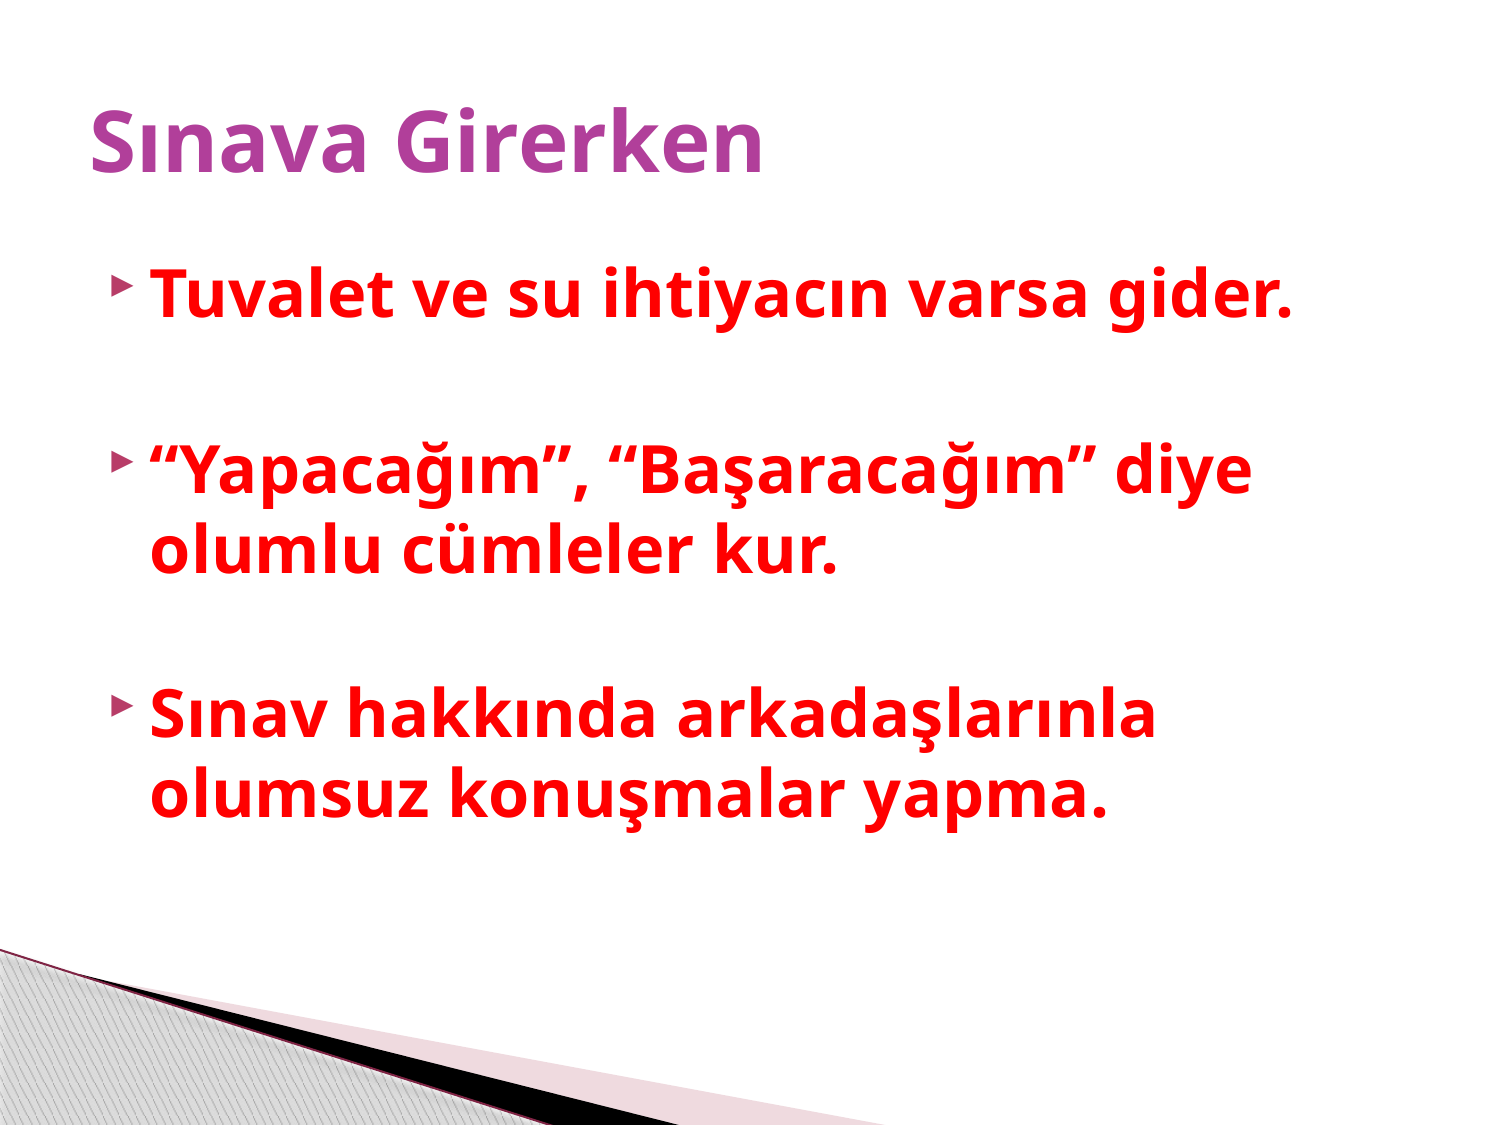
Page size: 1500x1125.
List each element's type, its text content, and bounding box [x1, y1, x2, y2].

list Tuvalet ve su ihtiyacın varsa gider. “Yapacağım”, “Başaracağım” diye olumlu cümleler kur. Sınav hakkında arkadaşlarınla olumsuz konuşmalar yapma. [75, 243, 1425, 986]
title Sınava Girerken [75, 45, 1425, 233]
